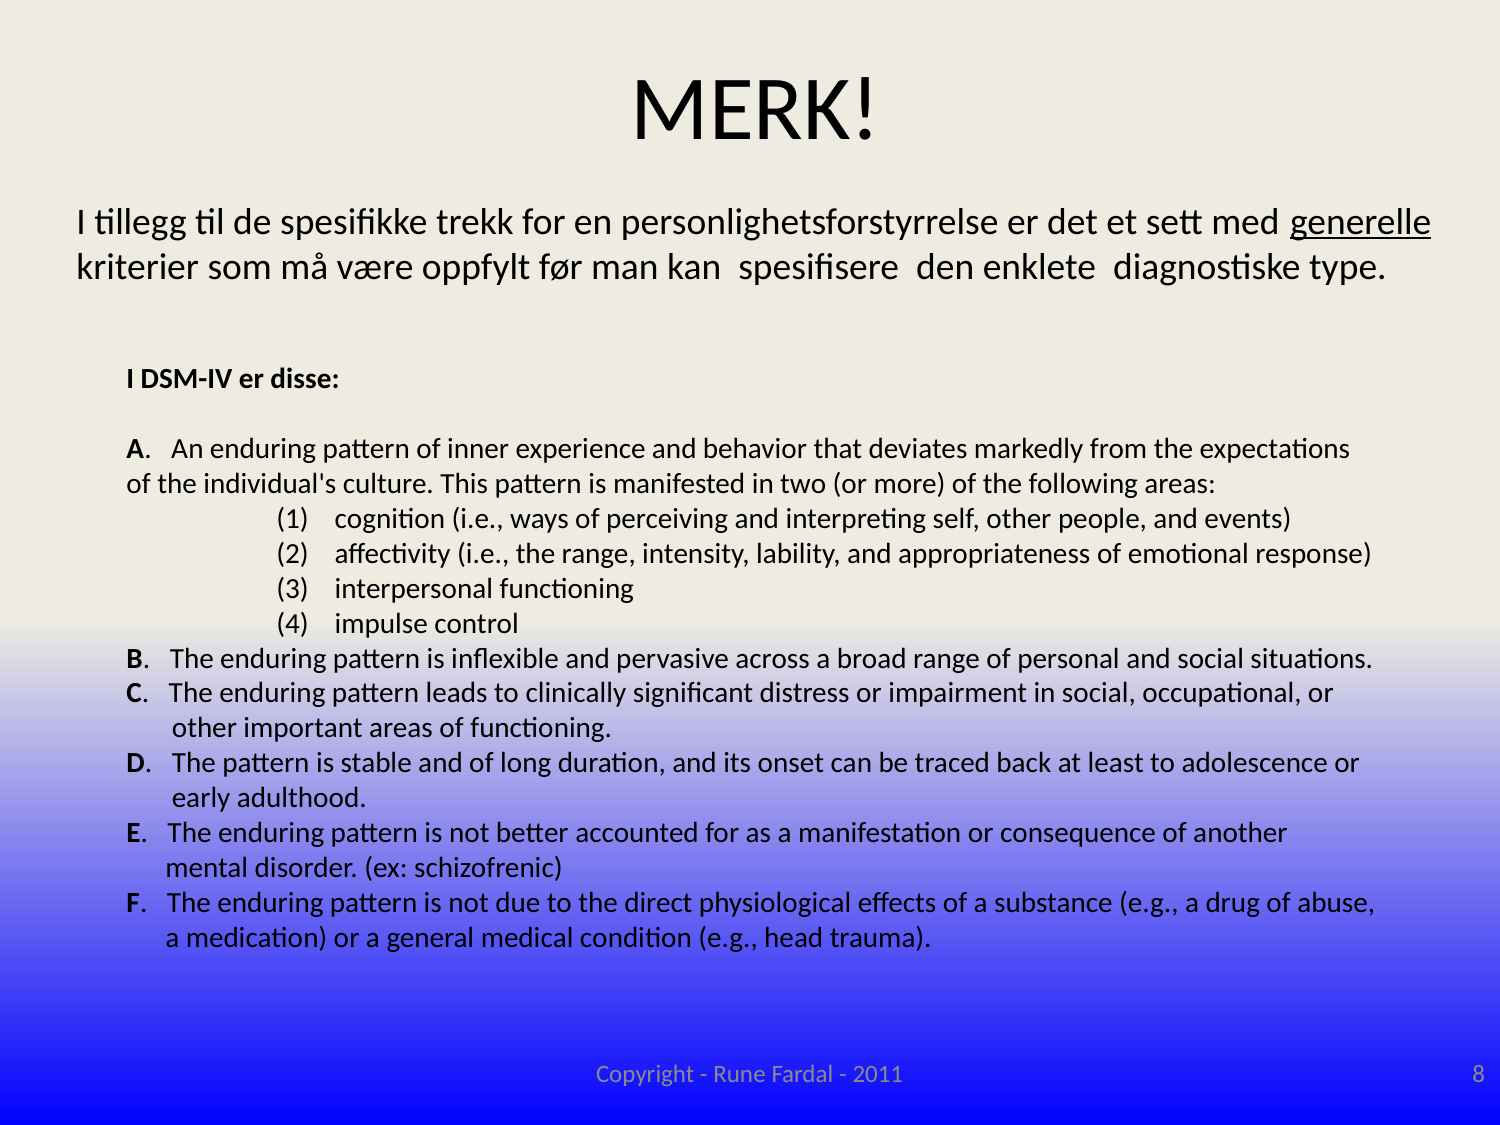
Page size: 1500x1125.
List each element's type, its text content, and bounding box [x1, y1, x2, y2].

text_box I DSM-IV er disse: A. An enduring pattern of inner experience and behavior that deviates markedly from the expectations of the individual's culture. This pattern is manifested in two (or more) of the following areas: (1) cognition (i.e., ways of perceiving and interpreting self, other people, and events) (2) affectivity (i.e., the range, intensity, lability, and appropriateness of emotional response) (3) interpersonal functioning (4) impulse control B. The enduring pattern is inflexible and pervasive across a broad range of personal and social situations. C. The enduring pattern leads to clinically significant distress or impairment in social, occupational, or other important areas of functioning. D. The pattern is stable and of long duration, and its onset can be traced back at least to adolescence or early adulthood. E. The enduring pattern is not better accounted for as a manifestation or consequence of another mental disorder. (ex: schizofrenic) F. The enduring pattern is not due to the direct physiological effects of a substance (e.g., a drug of abuse, a medication) or a general medical condition (e.g., head trauma). [111, 351, 1394, 961]
text_box I tillegg til de spesifikke trekk for en personlighetsforstyrrelse er det et sett med generelle kriterier som må være oppfylt før man kan spesifisere den enklete diagnostiske type. [61, 189, 1448, 295]
slide_number 8 [1374, 1042, 1500, 1103]
footer Copyright - Rune Fardal - 2011 [512, 1042, 988, 1103]
title MERK! [118, 37, 1394, 169]
